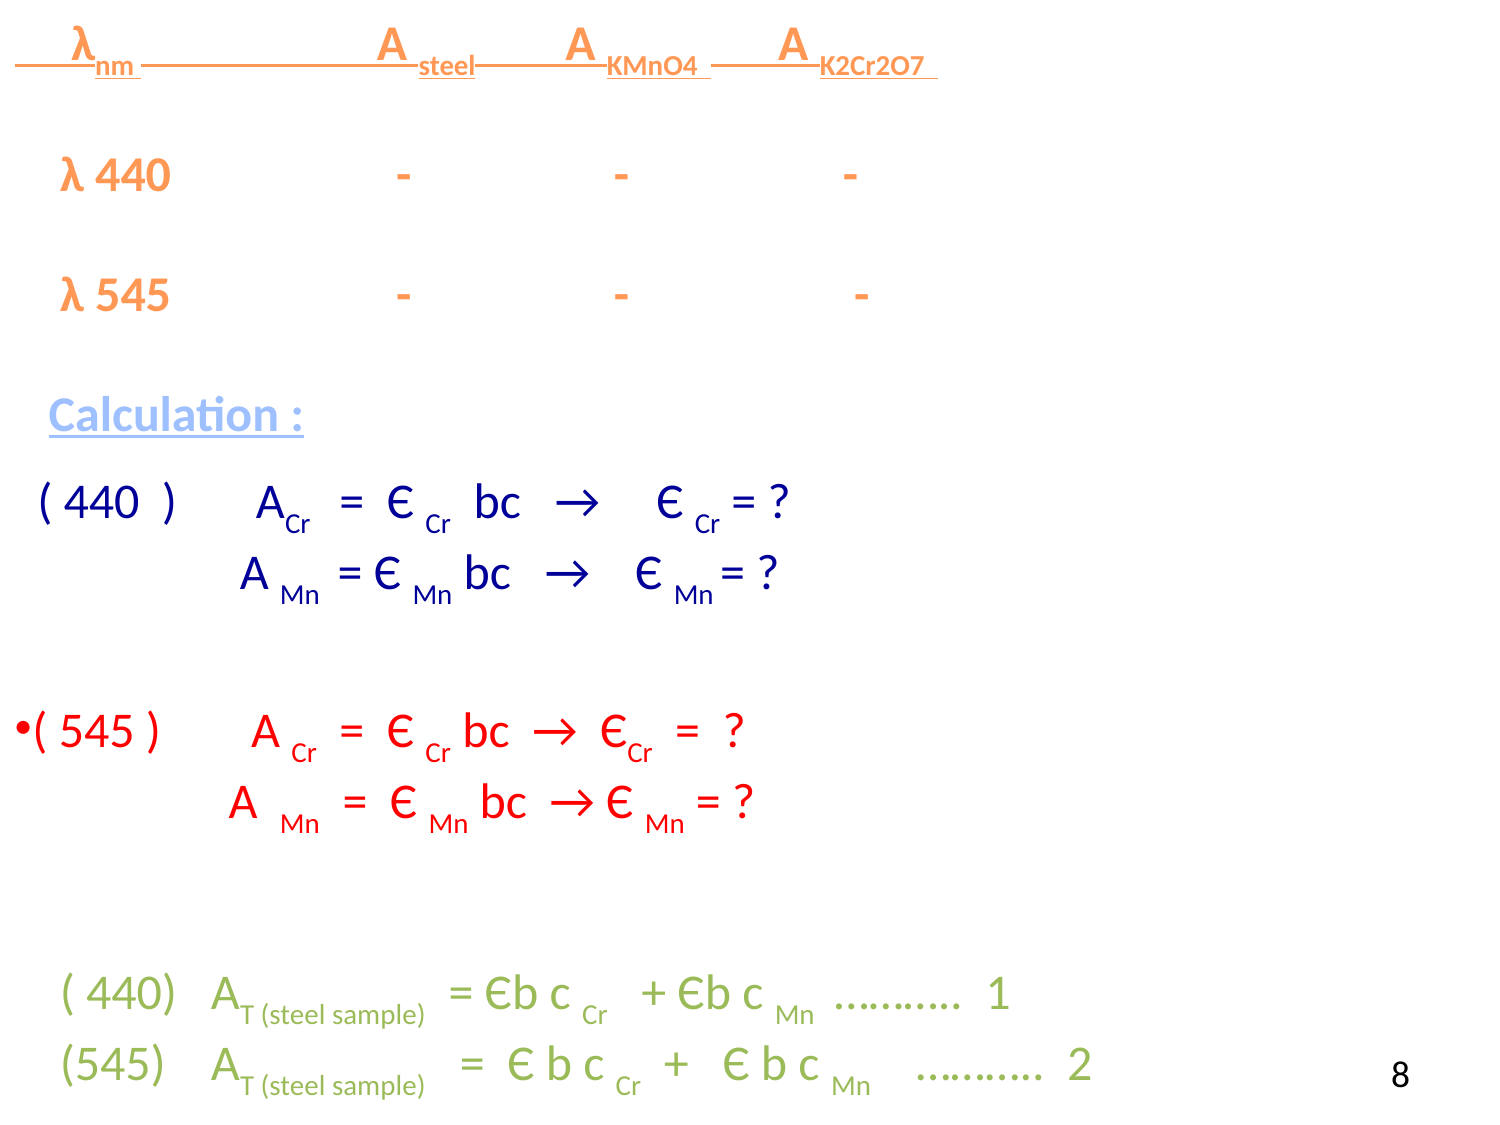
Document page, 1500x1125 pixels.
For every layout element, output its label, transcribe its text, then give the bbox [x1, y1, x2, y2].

slide_number 8 [1074, 1042, 1425, 1103]
text_box λnm A steel A KMnO4 A K2Cr2O7 λ 440 - - - λ 545 - - - Calculation : ( 440 ) ACr = Є Cr bc → Є Cr = ? A Mn = Є Mn bc → Є Mn = ? ( 545 ) A Cr = Є Cr bc → ЄCr = ? A Mn = Є Mn bc → Є Mn = ? ( 440) AT (steel sample) = Єb c Cr + Єb c Mn ……….. 1 (545) AT (steel sample) = Є b c Cr + Є b c Mn ……….. 2 [0, 3, 1500, 1125]
